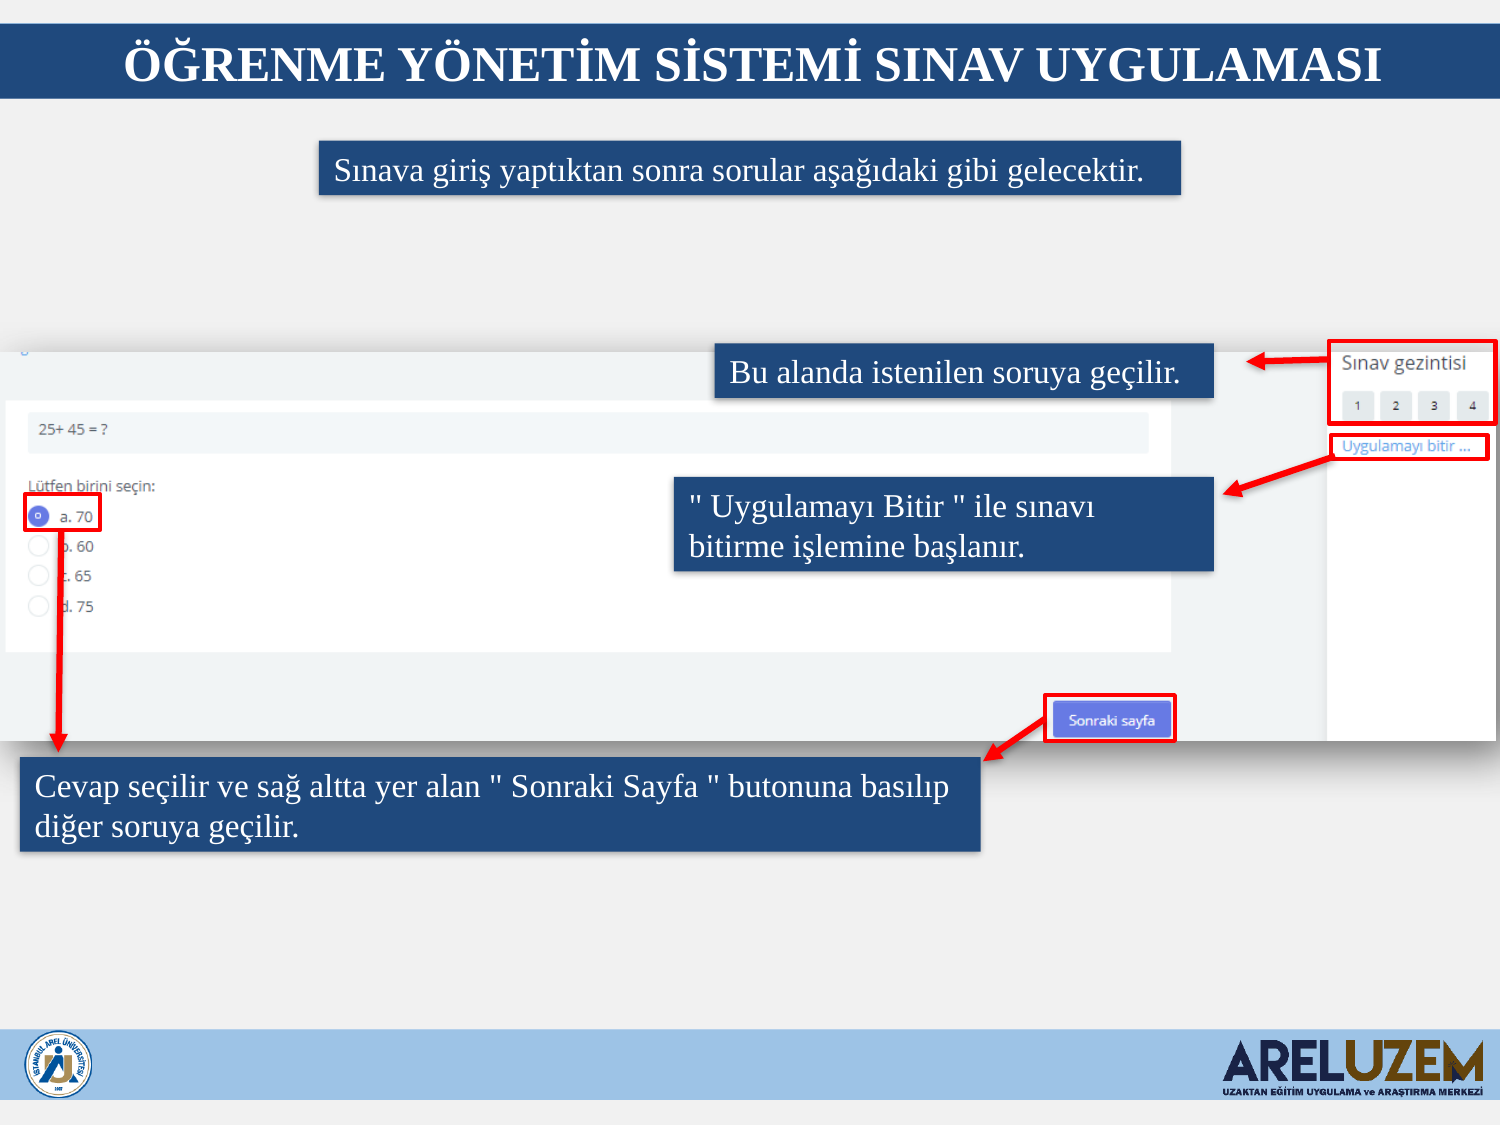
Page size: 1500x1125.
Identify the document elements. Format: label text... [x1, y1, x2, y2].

text_box Cevap seçilir ve sağ altta yer alan " Sonraki Sayfa " butonuna basılıp diğer soruya geçilir. [19, 757, 981, 852]
picture [24, 1030, 92, 1098]
picture [0, 23, 1500, 101]
text_box [1327, 339, 1498, 354]
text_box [1222, 455, 1336, 495]
text_box Sınava giriş yaptıktan sonra sorular aşağıdaki gibi gelecektir. [318, 140, 1182, 196]
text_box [982, 718, 1046, 762]
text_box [58, 529, 62, 753]
picture [1222, 1040, 1483, 1098]
text_box Bu alanda istenilen soruya geçilir. [714, 343, 1214, 350]
picture [0, 352, 1496, 741]
